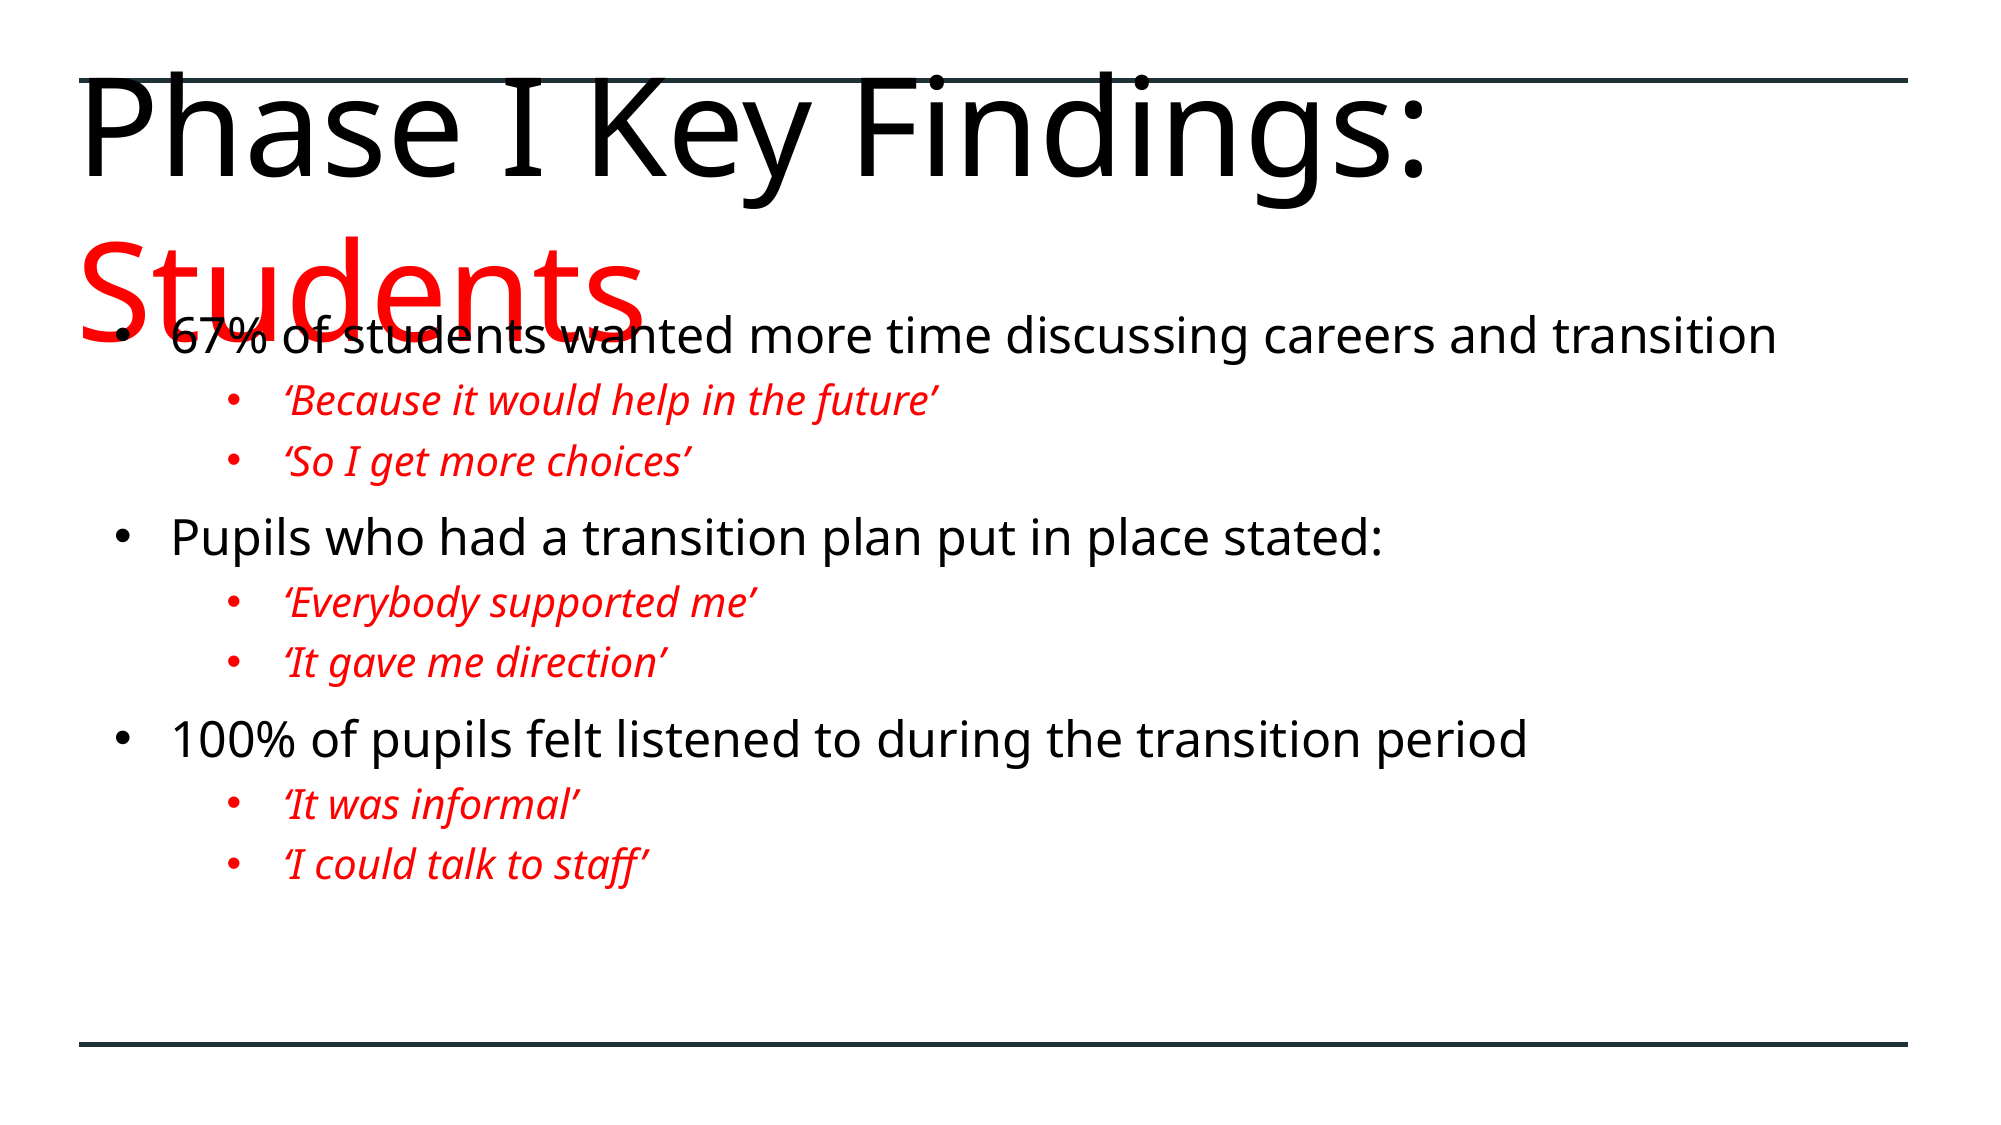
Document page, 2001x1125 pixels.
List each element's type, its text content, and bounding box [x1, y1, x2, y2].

title Phase I Key Findings: Students [60, 111, 1950, 297]
list 67% of students wanted more time discussing careers and transition ‘Because it would help in the future’ ‘So I get more choices’ Pupils who had a transition plan put in place stated: ‘Everybody supported me’ ‘It gave me direction’ 100% of pupils felt listened to during the transition period ‘It was informal’ ‘I could talk to staff’ [99, 296, 1823, 1000]
